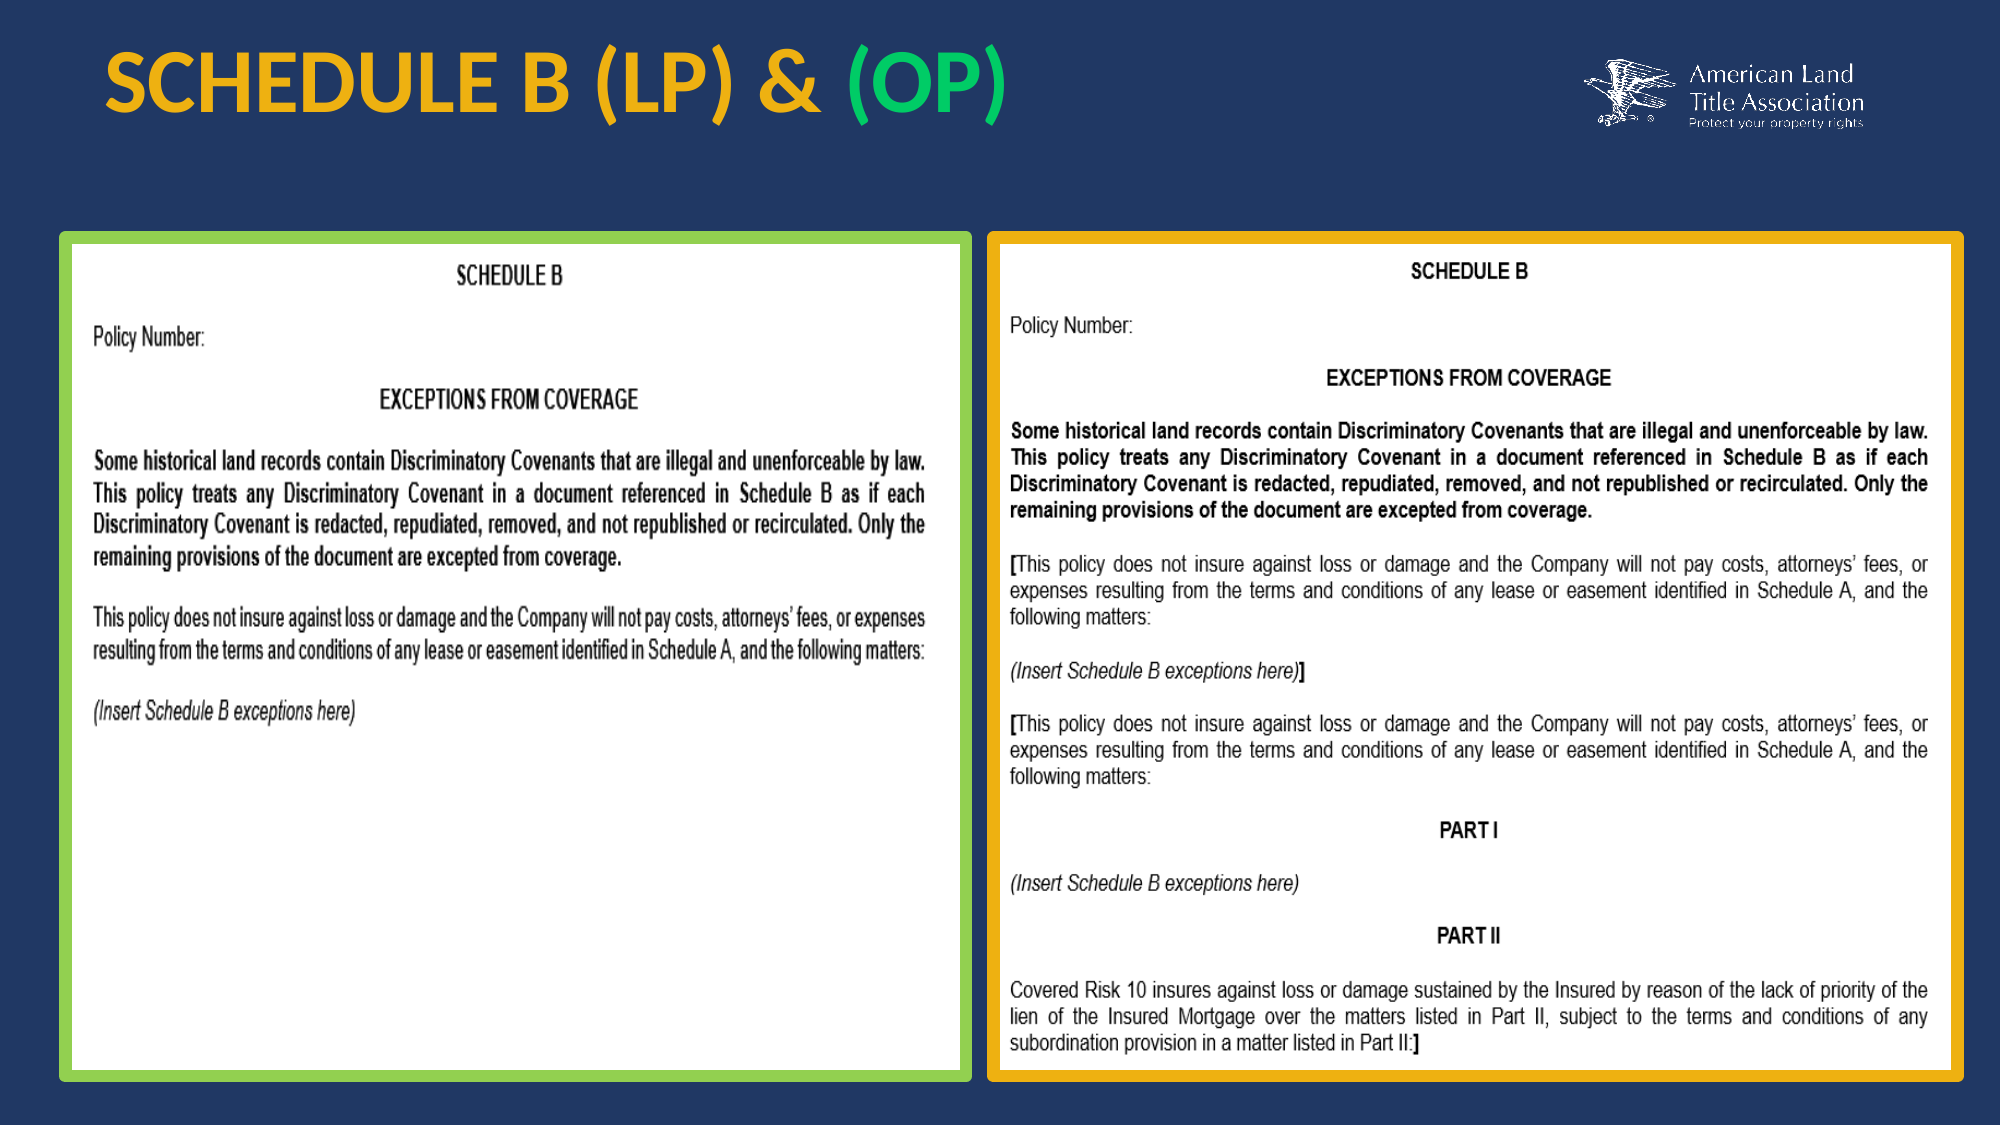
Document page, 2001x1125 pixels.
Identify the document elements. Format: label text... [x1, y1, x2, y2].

picture [1584, 59, 1863, 129]
picture [999, 243, 1952, 1070]
picture [71, 243, 960, 1070]
text_box SCHEDULE B (LP) & (OP) [90, 13, 1090, 139]
